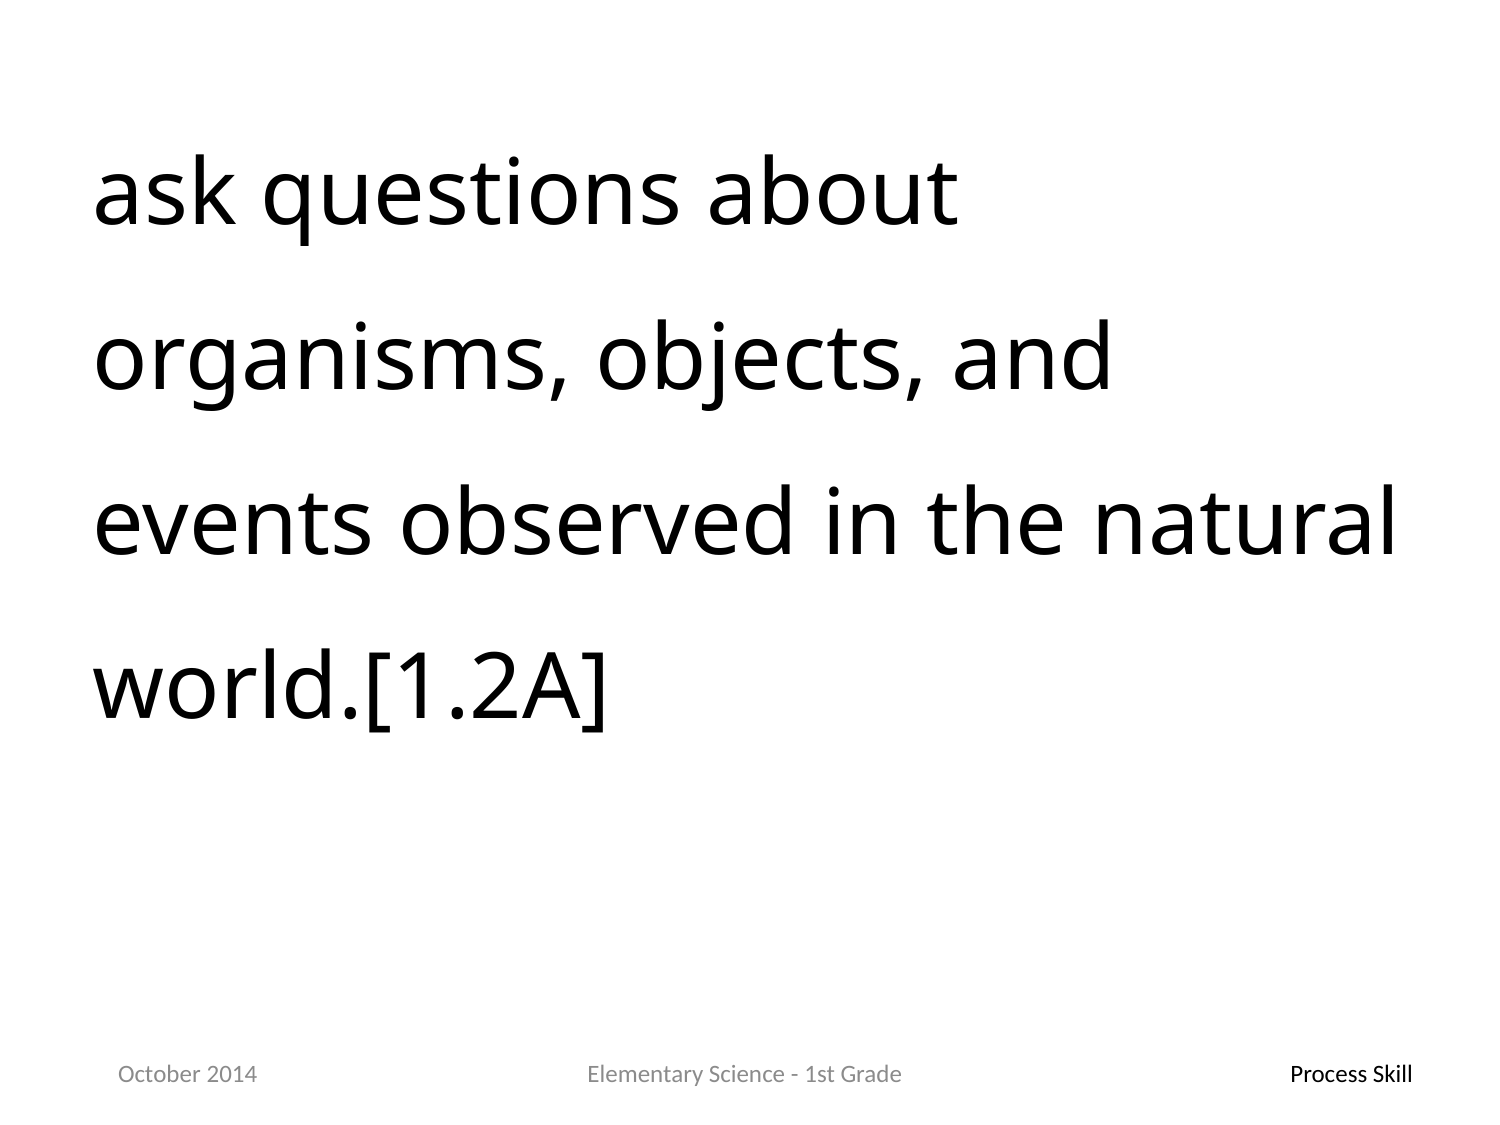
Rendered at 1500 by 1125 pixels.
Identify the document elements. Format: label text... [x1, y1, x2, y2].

subtitle ask questions about organisms, objects, and events observed in the natural world.[1.2A] [78, 70, 1429, 1014]
footer Elementary Science - 1st Grade [492, 1042, 999, 1103]
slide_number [103, 1042, 441, 1103]
